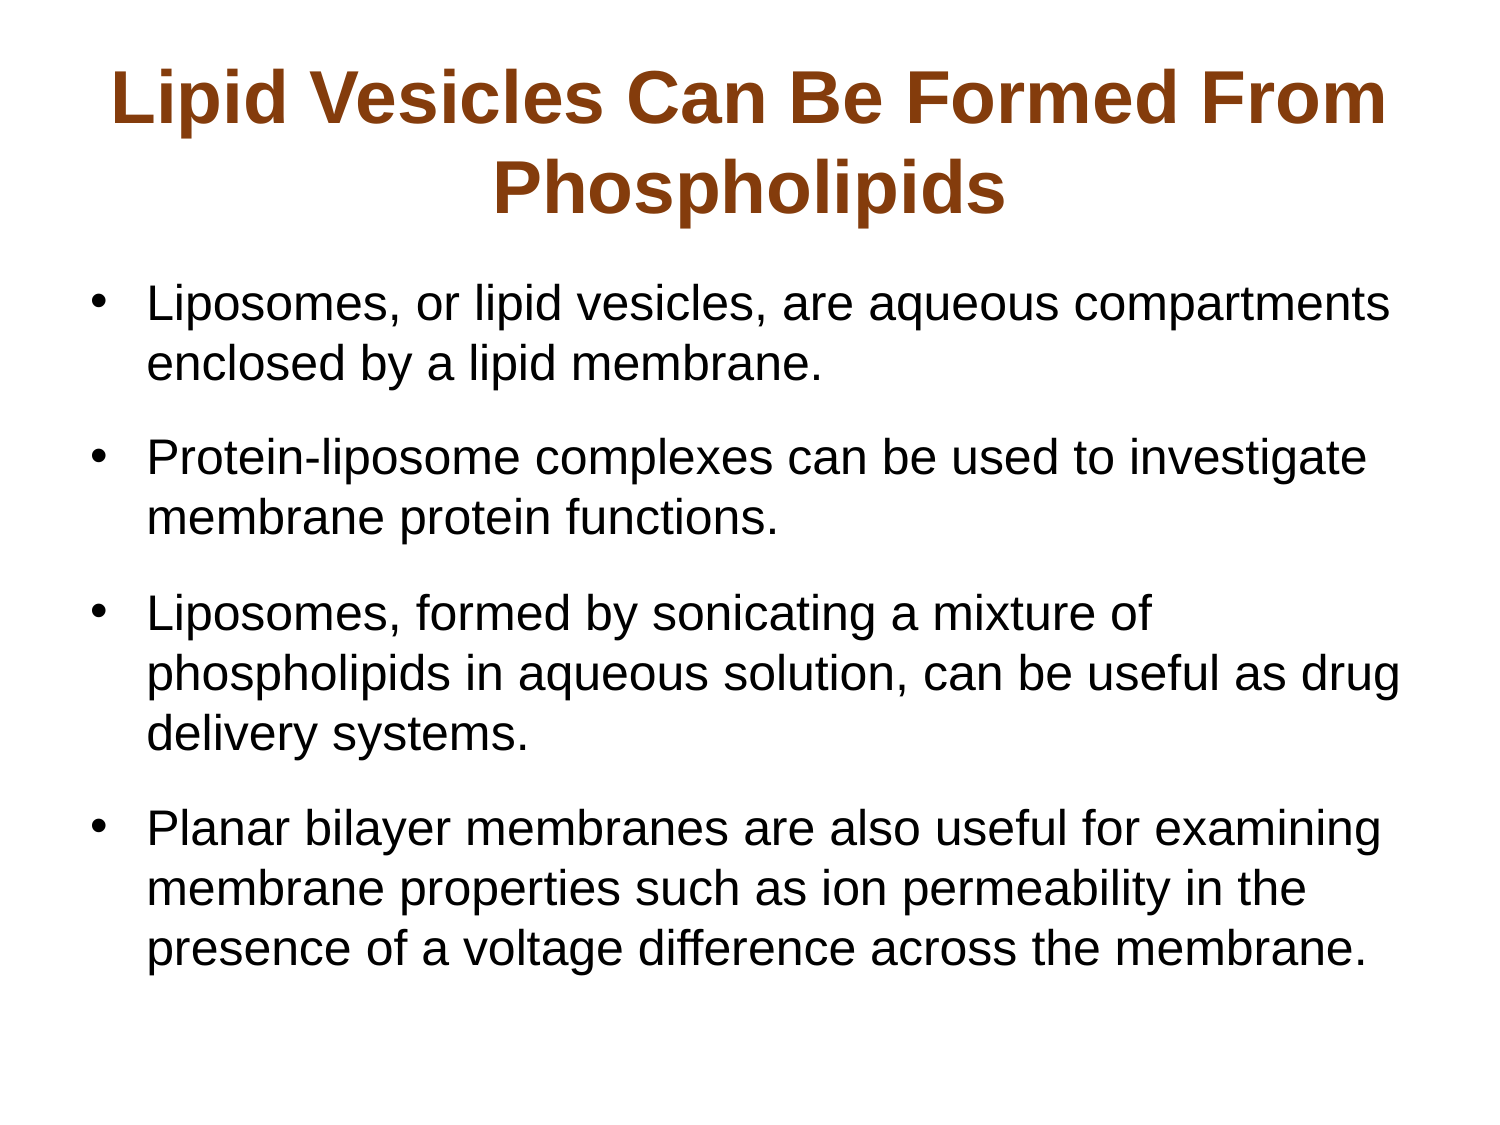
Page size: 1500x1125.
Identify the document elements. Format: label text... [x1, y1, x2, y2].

list Liposomes, or lipid vesicles, are aqueous compartments enclosed by a lipid membrane. Protein-liposome complexes can be used to investigate membrane protein functions. Liposomes, formed by sonicating a mixture of phospholipids in aqueous solution, can be useful as drug delivery systems. Planar bilayer membranes are also useful for examining membrane properties such as ion permeability in the presence of a voltage difference across the membrane. [75, 262, 1425, 1005]
title Lipid Vesicles Can Be Formed From Phospholipids [75, 45, 1425, 233]
